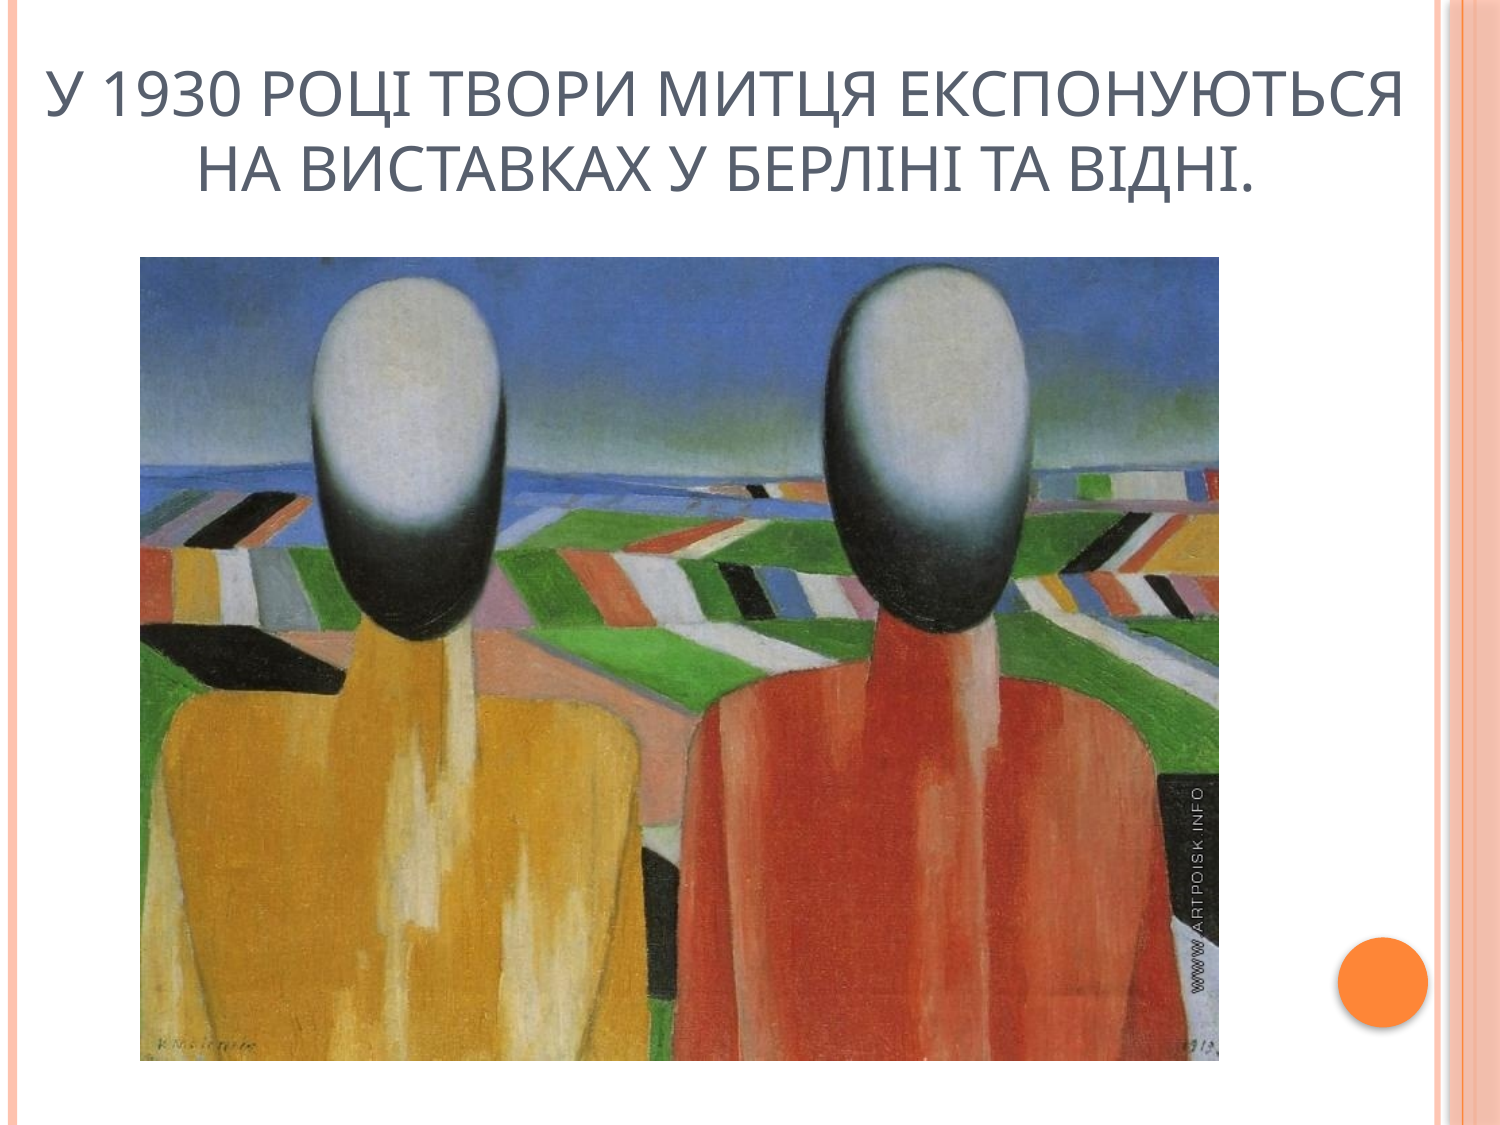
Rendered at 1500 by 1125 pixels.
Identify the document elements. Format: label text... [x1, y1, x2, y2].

picture [140, 257, 1220, 1062]
title У 1930 році твори митця експонуються на виставках у Берліні та Відні. [23, 23, 1430, 211]
